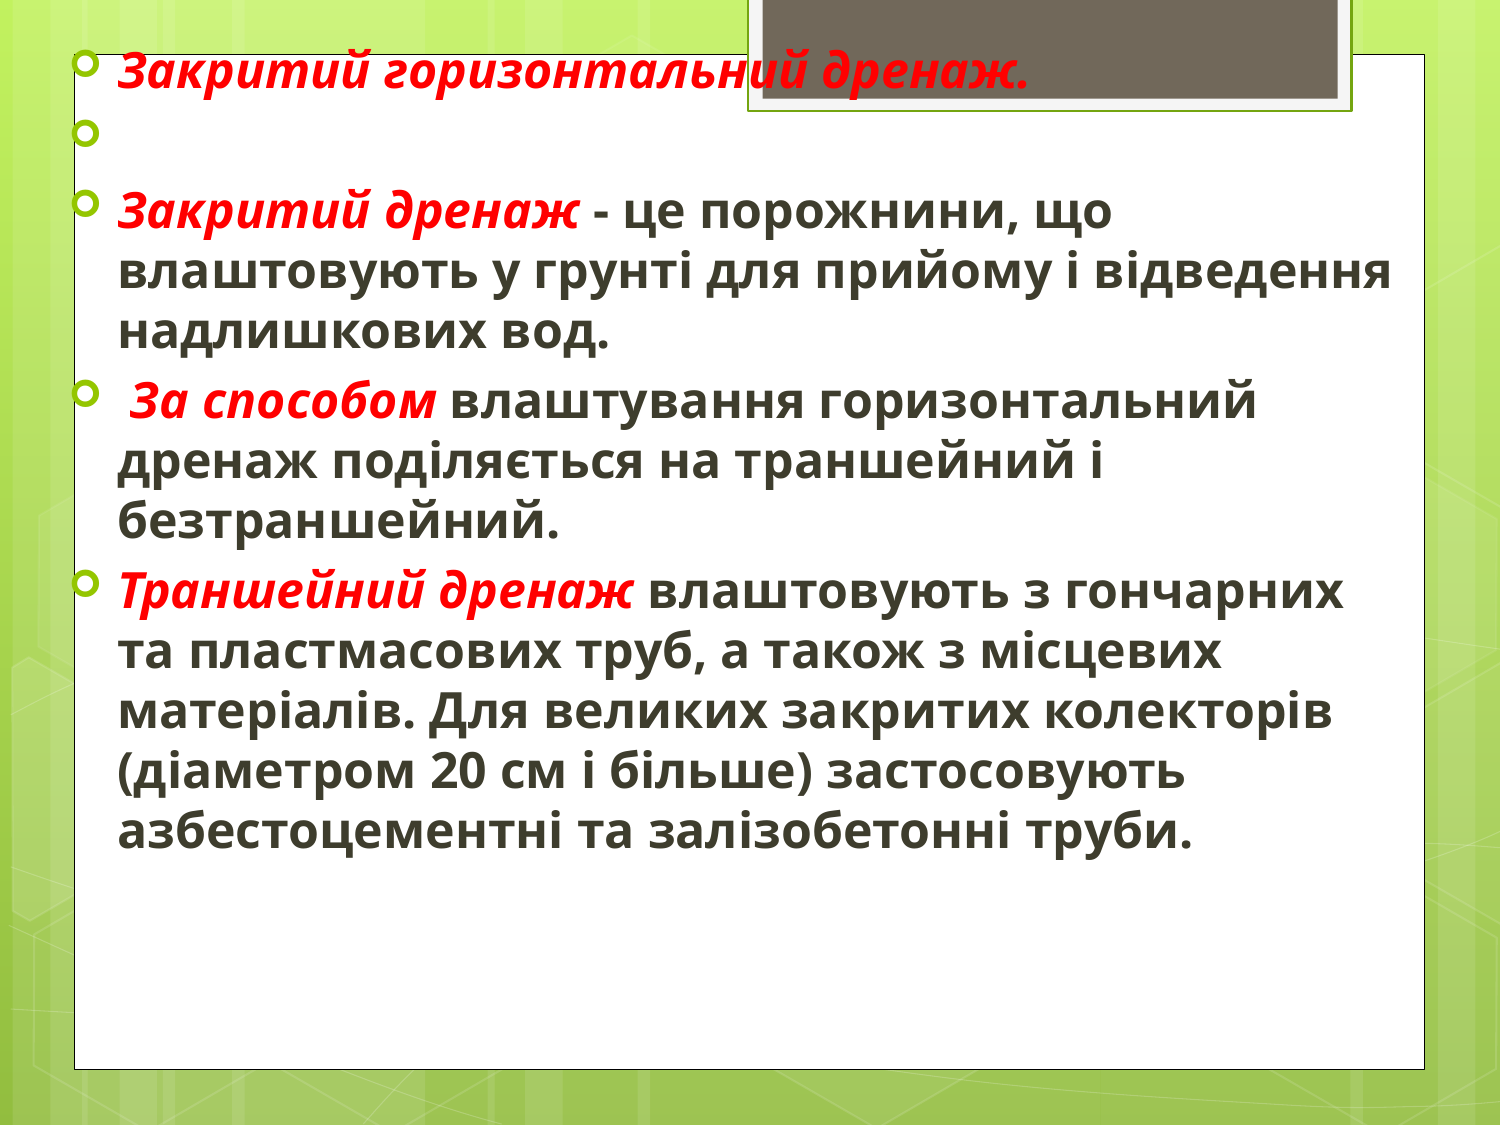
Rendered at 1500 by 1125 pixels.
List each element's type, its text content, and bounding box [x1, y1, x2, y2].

list Закритий горизонтальний дренаж. Закритий дренаж - це порожнини, що влаштовують у грунті для прийому і відведення надлишкових вод. За способом влаштування горизонтальний дренаж поділяється на траншейний і безтраншейний. Траншейний дренаж влаштовують з гончарних та пластмасових труб, а також з місцевих матеріалів. Для великих закритих колекторів (діаметром 20 см і більше) застосовують азбестоцементні та залізобетонні труби. [41, 30, 1425, 1005]
